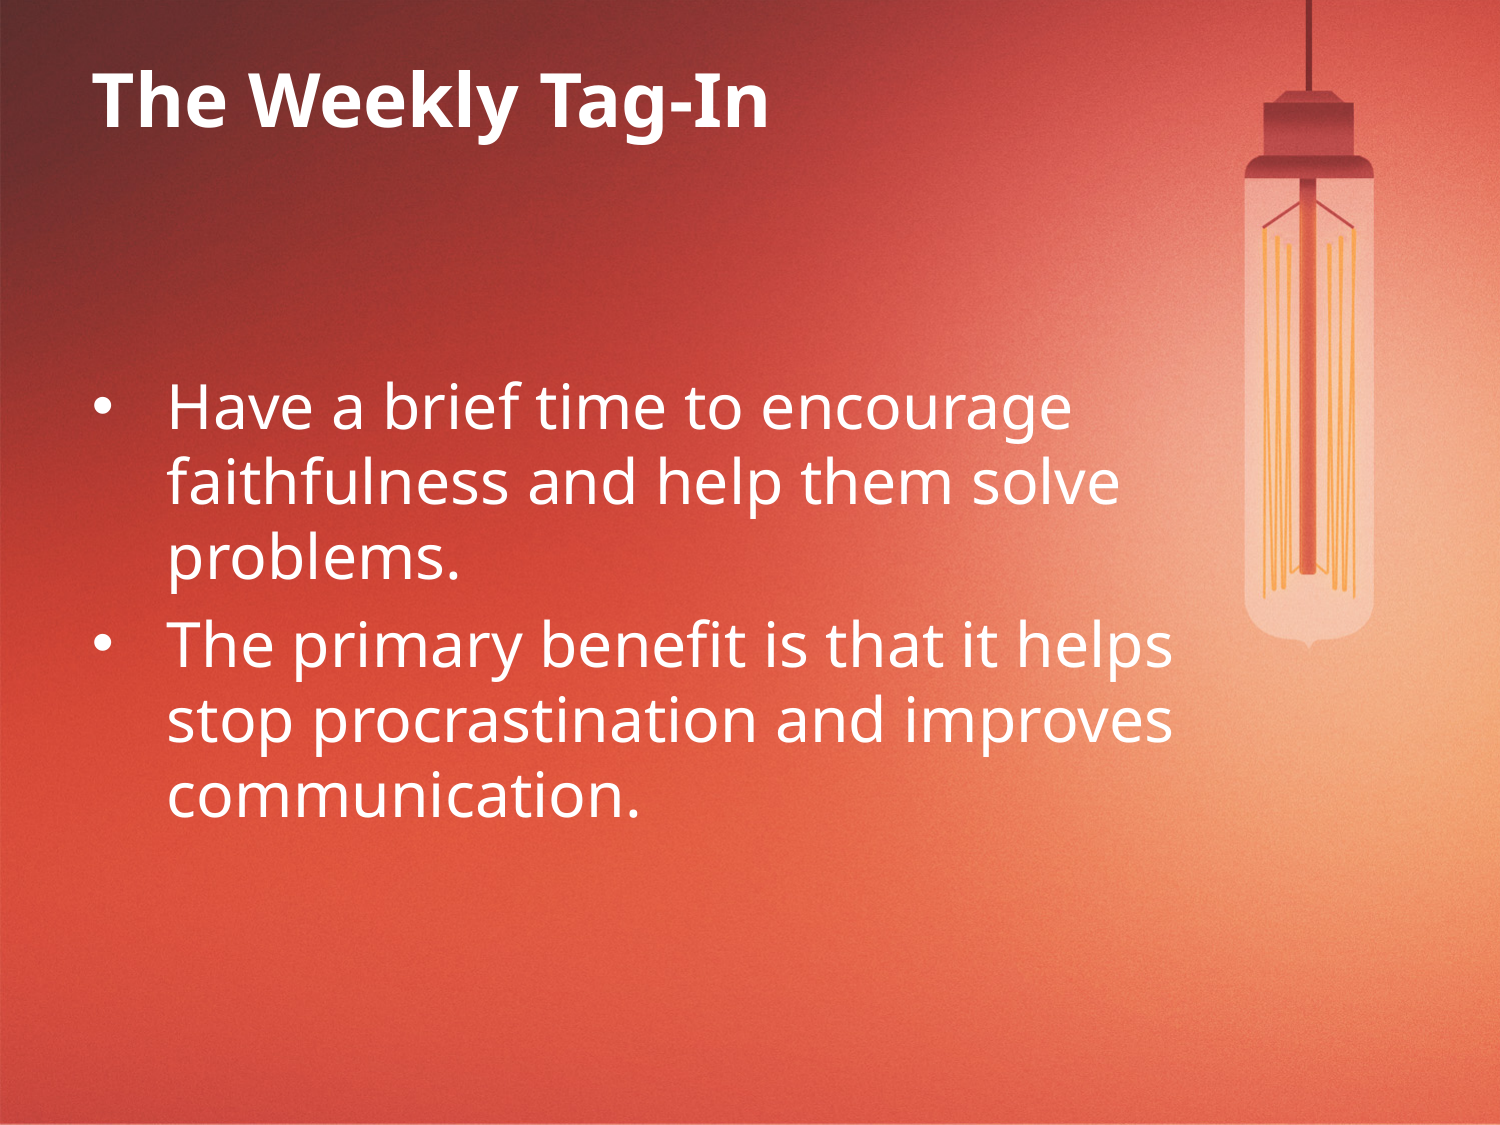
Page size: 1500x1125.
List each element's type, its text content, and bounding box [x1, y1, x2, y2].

list Have a brief time to encourage faithfulness and help them solve problems. The primary benefit is that it helps stop procrastination and improves communication. [76, 151, 1224, 1046]
text_box The Weekly Tag-In [76, 45, 1224, 150]
picture [0, 0, 1500, 1125]
